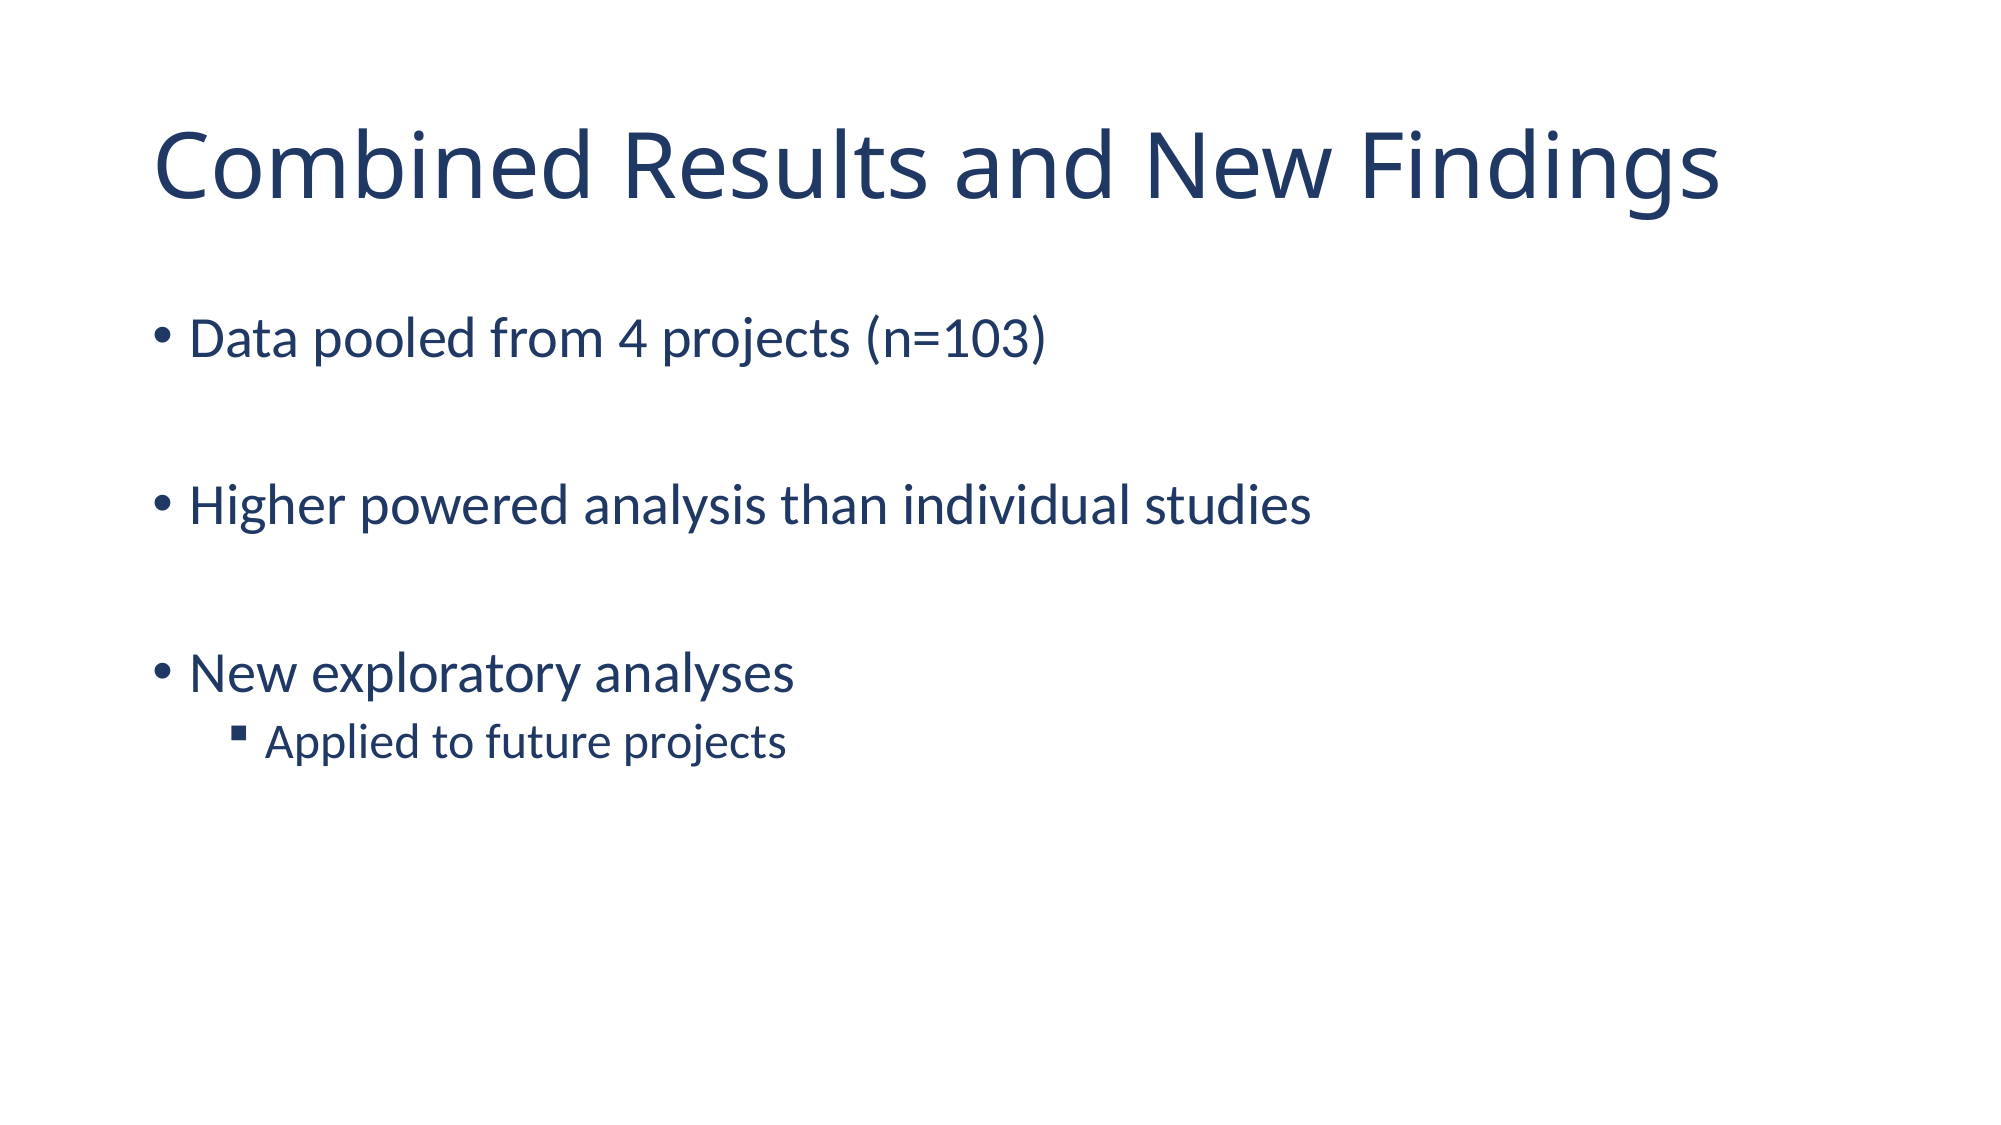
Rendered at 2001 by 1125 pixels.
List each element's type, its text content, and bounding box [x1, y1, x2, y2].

list Data pooled from 4 projects (n=103) Higher powered analysis than individual studies New exploratory analyses Applied to future projects [137, 299, 1863, 1014]
title Combined Results and New Findings [137, 59, 1863, 278]
